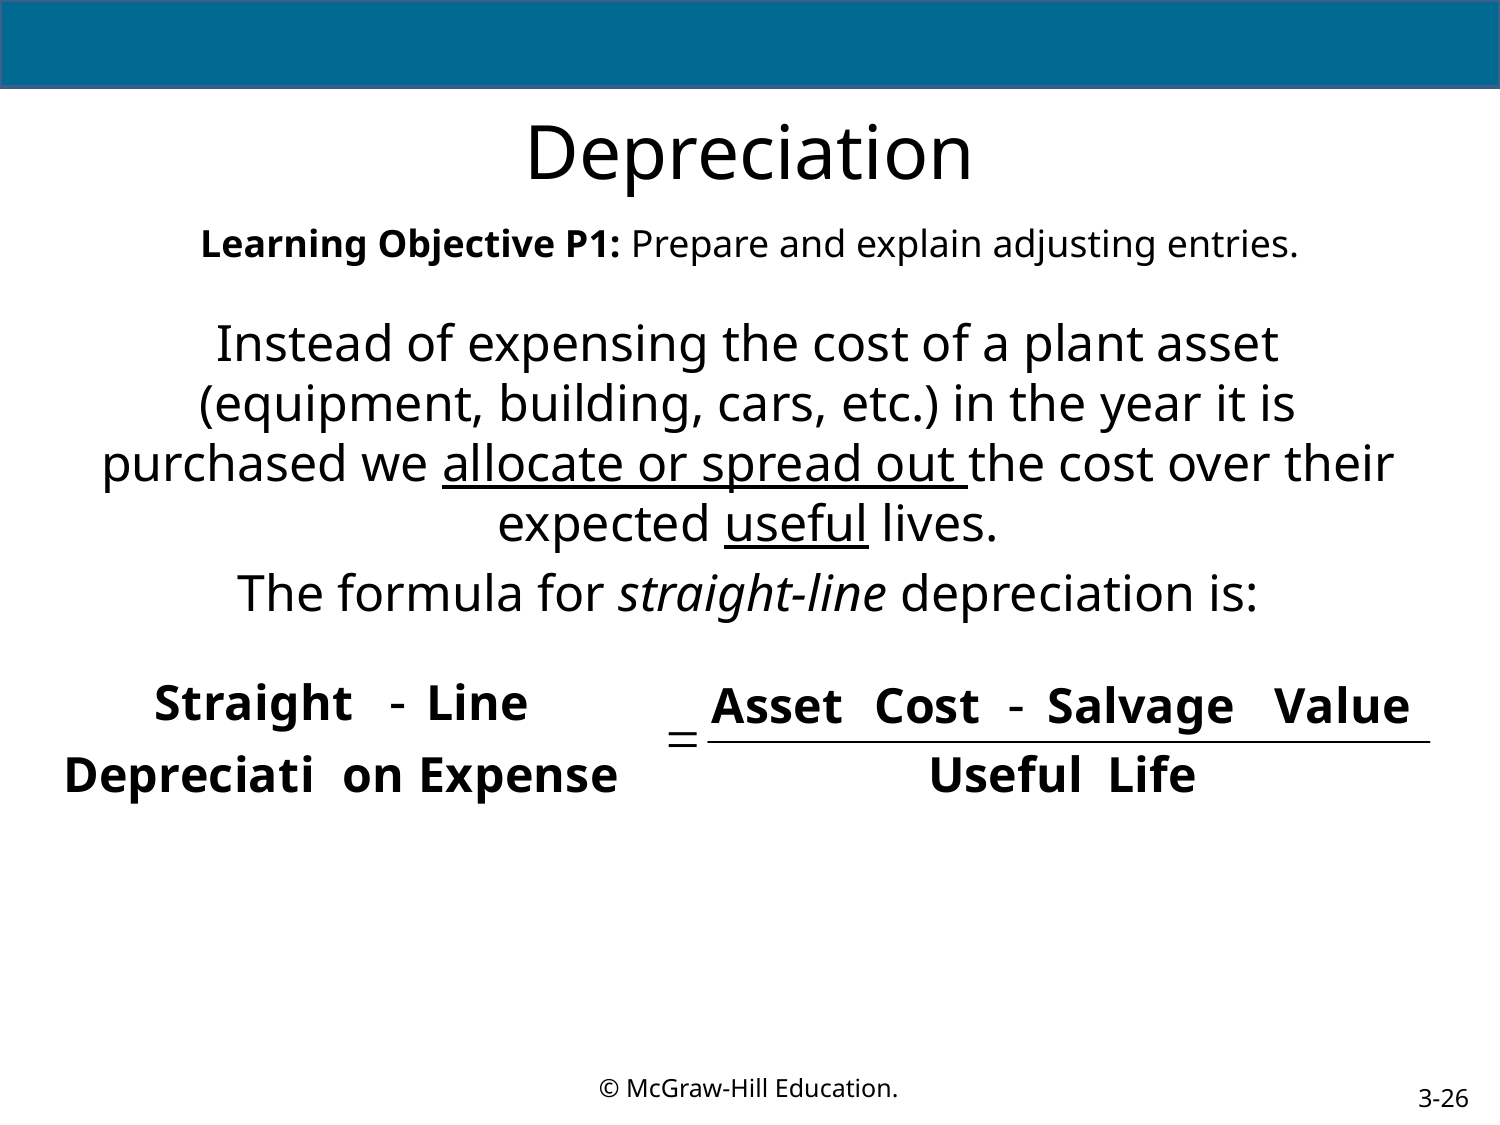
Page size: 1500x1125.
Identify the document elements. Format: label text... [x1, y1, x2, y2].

list Learning Objective P1: Prepare and explain adjusting entries. [49, 212, 1451, 276]
list Instead of expensing the cost of a plant asset (equipment, building, cars, etc.) in the year it is purchased we allocate or spread out the cost over their expected useful lives. The formula for straight-line depreciation is: [71, 303, 1426, 651]
title Depreciation [0, 87, 1500, 213]
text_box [59, 672, 1442, 812]
